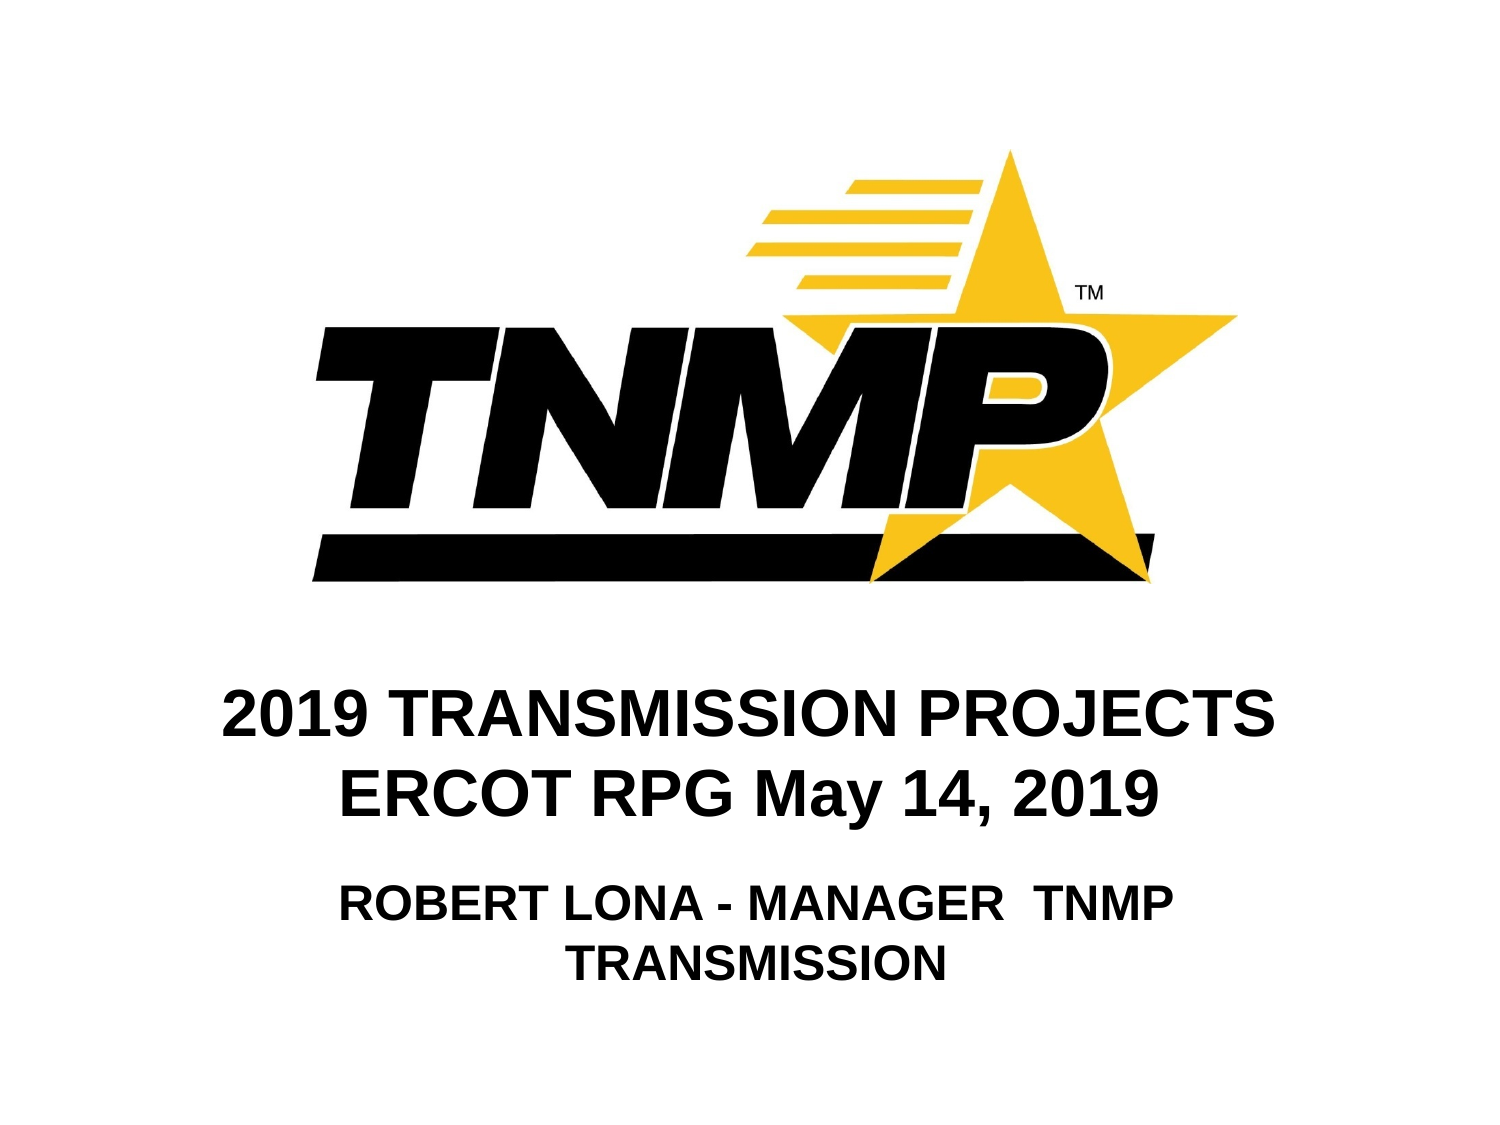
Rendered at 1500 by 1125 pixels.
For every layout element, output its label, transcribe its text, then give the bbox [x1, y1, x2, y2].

subtitle ROBERT LONA - MANAGER TNMP TRANSMISSION [137, 862, 1376, 988]
picture [312, 149, 1238, 584]
title 2019 TRANSMISSION PROJECTS ERCOT RPG May 14, 2019 [62, 649, 1438, 851]
